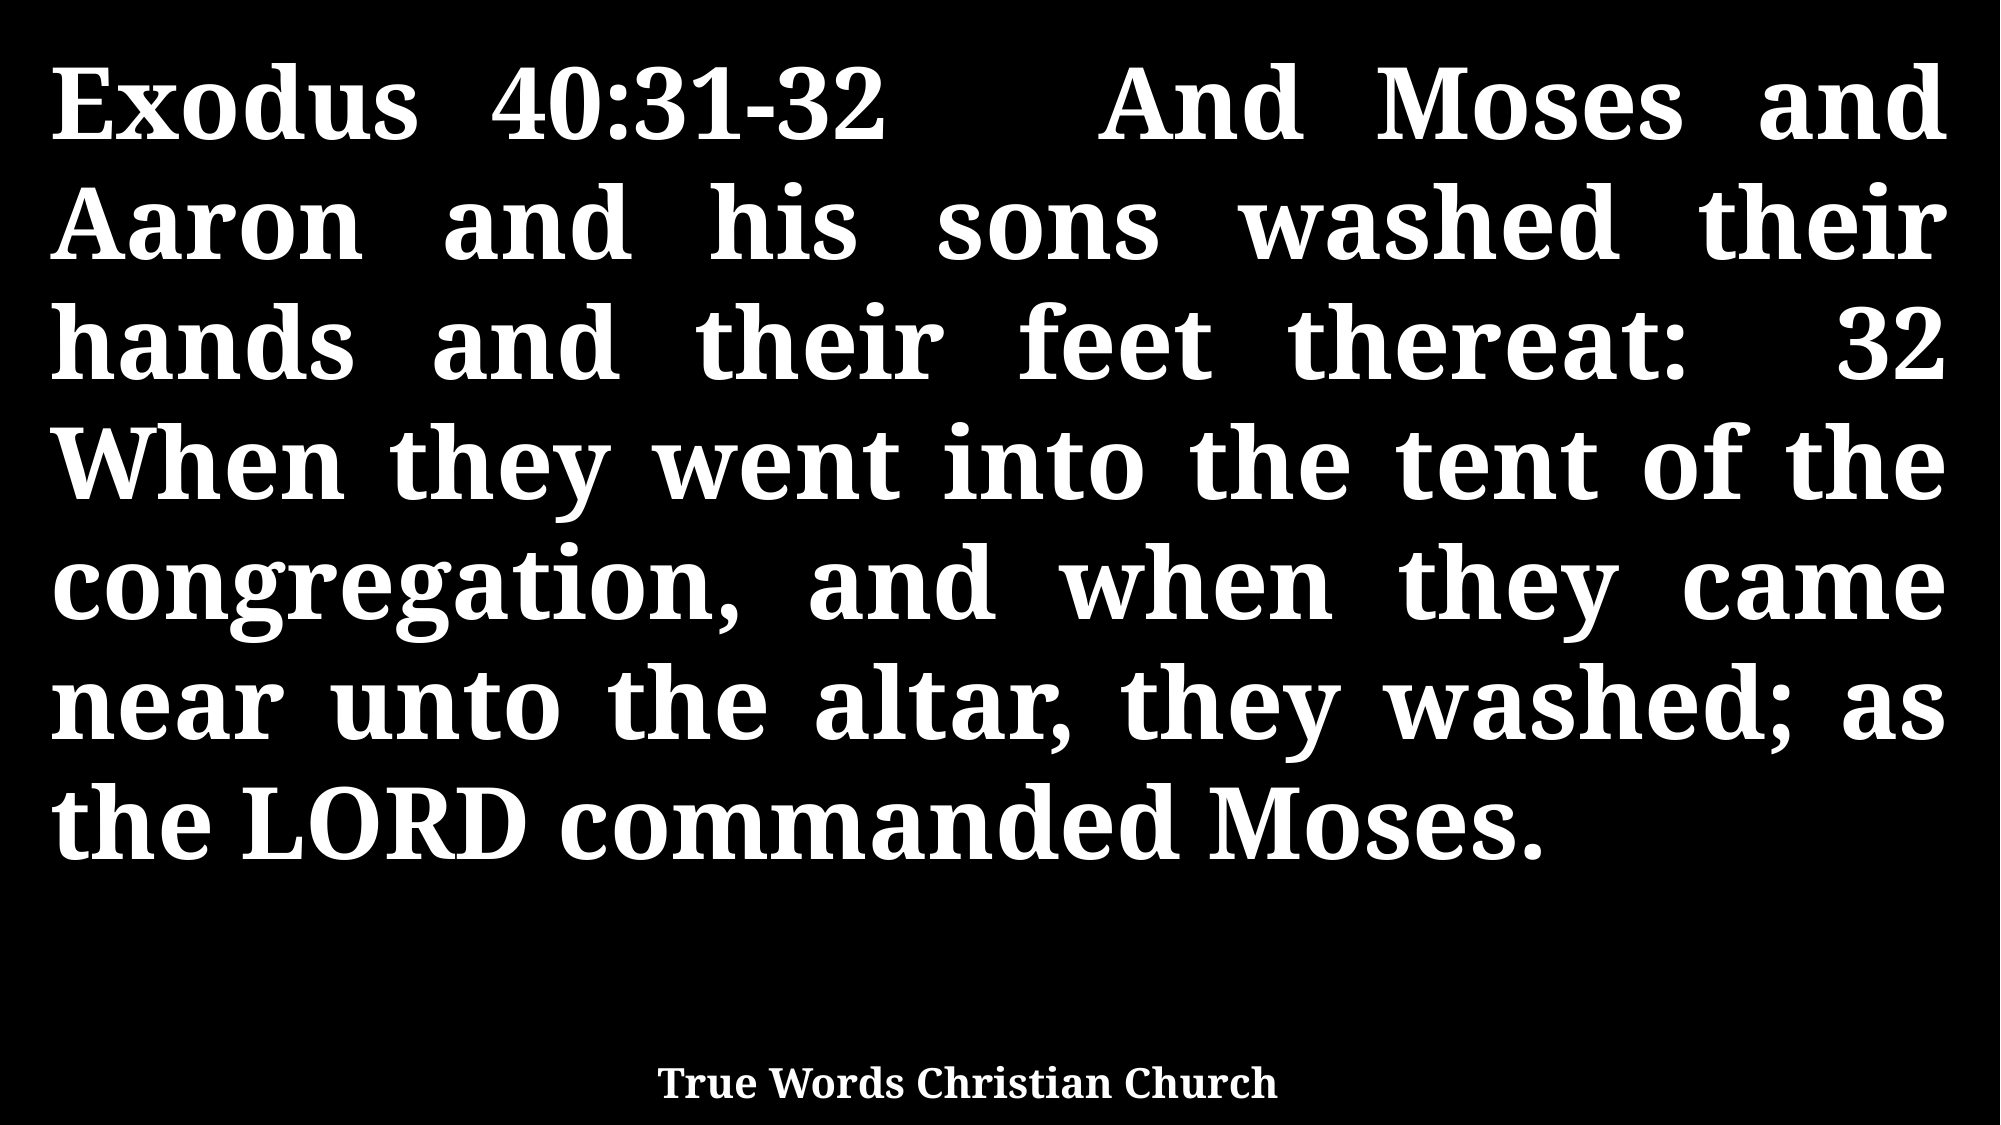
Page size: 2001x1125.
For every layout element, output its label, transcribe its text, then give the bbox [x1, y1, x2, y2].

text_box Exodus 40:31-32 And Moses and Aaron and his sons washed their hands and their feet thereat: 32 When they went into the tent of the congregation, and when they came near unto the altar, they washed; as the LORD commanded Moses. [35, 32, 1965, 887]
text_box True Words Christian Church [642, 1049, 1294, 1114]
